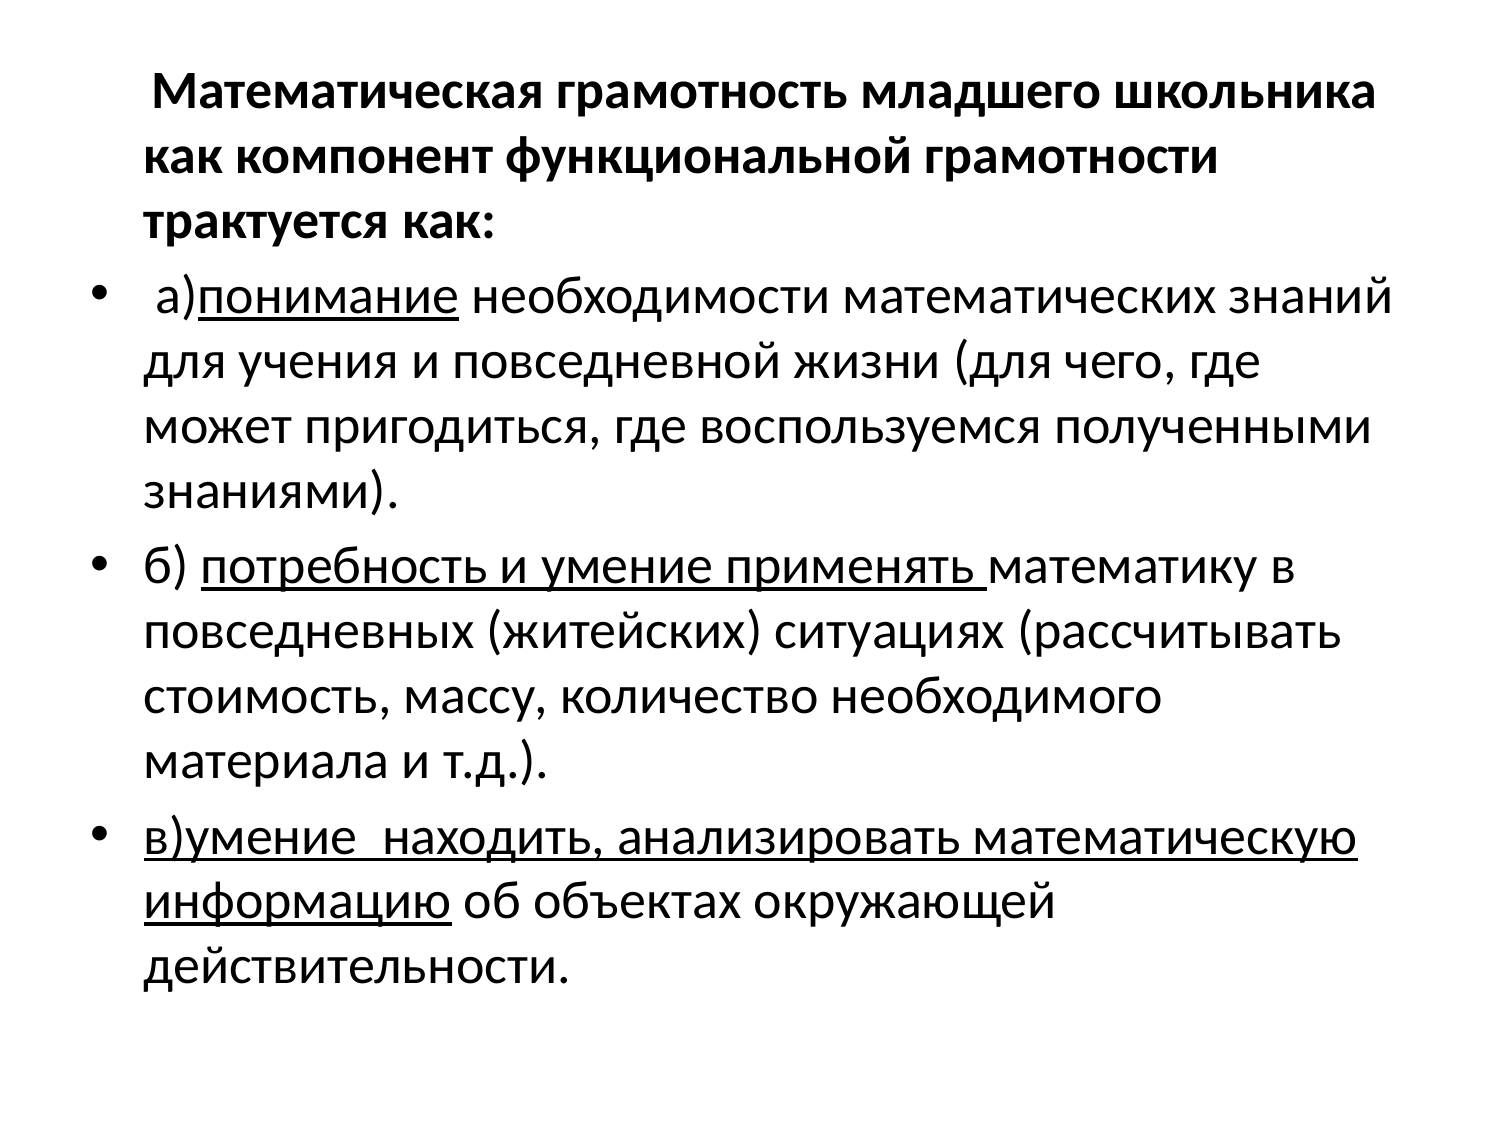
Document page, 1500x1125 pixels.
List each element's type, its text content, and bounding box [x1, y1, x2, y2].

list Математическая грамотность младшего школьника как компонент функциональной грамотности трактуется как: а)понимание необходимости математических знаний для учения и повседневной жизни (для чего, где может пригодиться, где воспользуемся полученными знаниями). б) потребность и умение применять математику в повседневных (житейских) ситуациях (рассчитывать стоимость, массу, количество необходимого материала и т.д.). в)умение находить, анализировать математическую информацию об объектах окружающей действительности. [75, 46, 1425, 1005]
